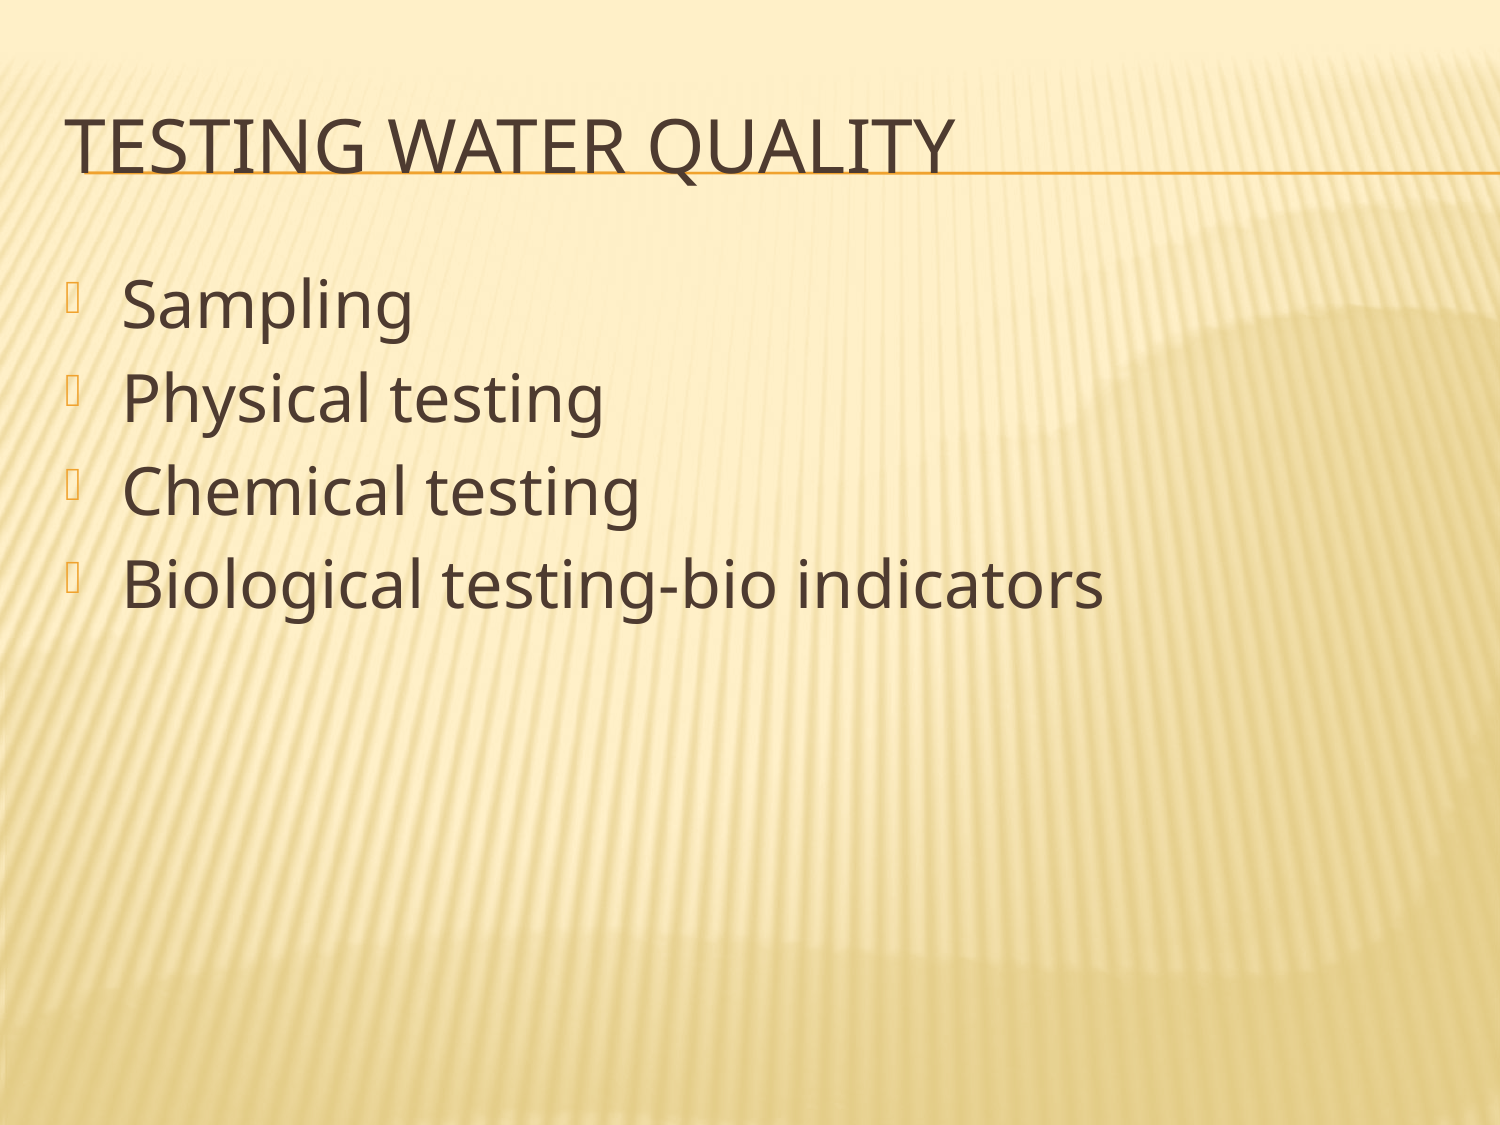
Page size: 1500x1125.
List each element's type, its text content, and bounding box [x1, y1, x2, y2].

list Sampling Physical testing Chemical testing Biological testing-bio indicators [50, 254, 1475, 998]
title TESTING WATER QUALITY [50, 75, 1475, 213]
